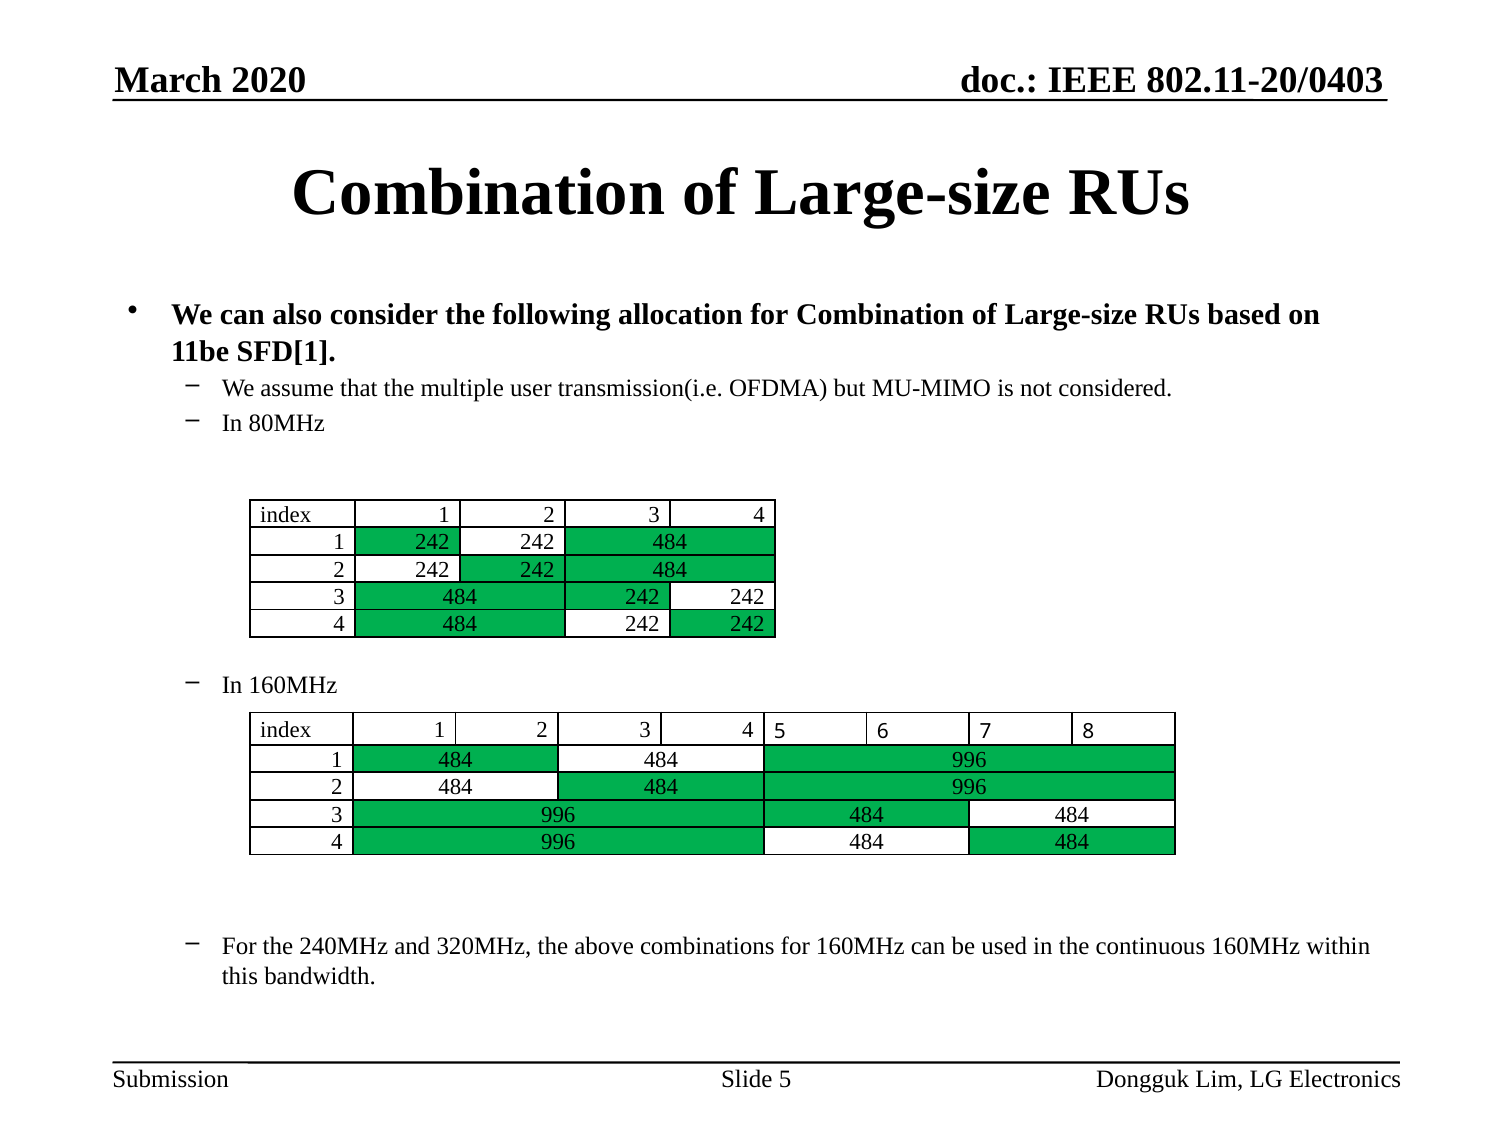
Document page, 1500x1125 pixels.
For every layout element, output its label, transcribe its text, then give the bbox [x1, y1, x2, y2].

table_cell 484 [356, 610, 564, 636]
table_header index [251, 713, 352, 744]
table_header 2 [456, 713, 557, 744]
table_cell 1 [251, 746, 352, 771]
table_cell 996 [354, 801, 763, 826]
table_header 8 [1073, 713, 1174, 744]
table_header 7 [970, 713, 1071, 744]
table_header 3 [559, 713, 660, 744]
table_cell 484 [970, 828, 1174, 854]
table_cell 484 [566, 556, 774, 581]
table_cell 484 [356, 583, 564, 609]
table_cell 484 [970, 801, 1174, 826]
table_cell 2 [251, 556, 354, 581]
table_cell 242 [356, 528, 459, 554]
table_header 6 [867, 713, 968, 744]
table_header 1 [356, 501, 459, 526]
table_header 1 [354, 713, 455, 744]
table_cell 242 [566, 583, 669, 609]
table_cell 242 [566, 610, 669, 636]
table_header 4 [671, 501, 774, 526]
table_cell 484 [566, 528, 774, 554]
table_cell 242 [671, 583, 774, 609]
table_cell 2 [251, 773, 352, 799]
table_cell 242 [461, 528, 564, 554]
table_cell 242 [356, 556, 459, 581]
table_cell 242 [461, 556, 564, 581]
table_cell 1 [251, 528, 354, 554]
list We can also consider the following allocation for Combination of Large-size RUs based on 11be SFD[1]. We assume that the multiple user transmission(i.e. OFDMA) but MU-MIMO is not considered. In 80MHz In 160MHz For the 240MHz and 320MHz, the above combinations for 160MHz can be used in the continuous 160MHz within this bandwidth. [112, 287, 1388, 1000]
table_cell 484 [354, 773, 557, 799]
table_header 4 [662, 713, 763, 744]
table_cell 3 [251, 583, 354, 609]
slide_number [114, 54, 309, 101]
table_header 5 [765, 713, 866, 744]
footer Dongguk Lim, LG Electronics [1092, 1061, 1402, 1093]
table_cell 996 [765, 746, 1174, 771]
table_cell 484 [559, 746, 763, 771]
slide_number Slide 5 [712, 1061, 800, 1093]
table_header 3 [566, 501, 669, 526]
table_header 2 [461, 501, 564, 526]
table_cell 996 [765, 773, 1174, 799]
table_cell 996 [354, 828, 763, 854]
table_cell 484 [559, 773, 763, 799]
table_cell 242 [671, 610, 774, 636]
table_cell 3 [251, 801, 352, 826]
title Combination of Large-size RUs [112, 112, 1388, 263]
table_cell 4 [251, 610, 354, 636]
table_cell 484 [765, 801, 968, 826]
table_cell 484 [765, 828, 968, 854]
table_cell 4 [251, 828, 352, 854]
table_cell 484 [354, 746, 557, 771]
table_header index [251, 501, 354, 526]
